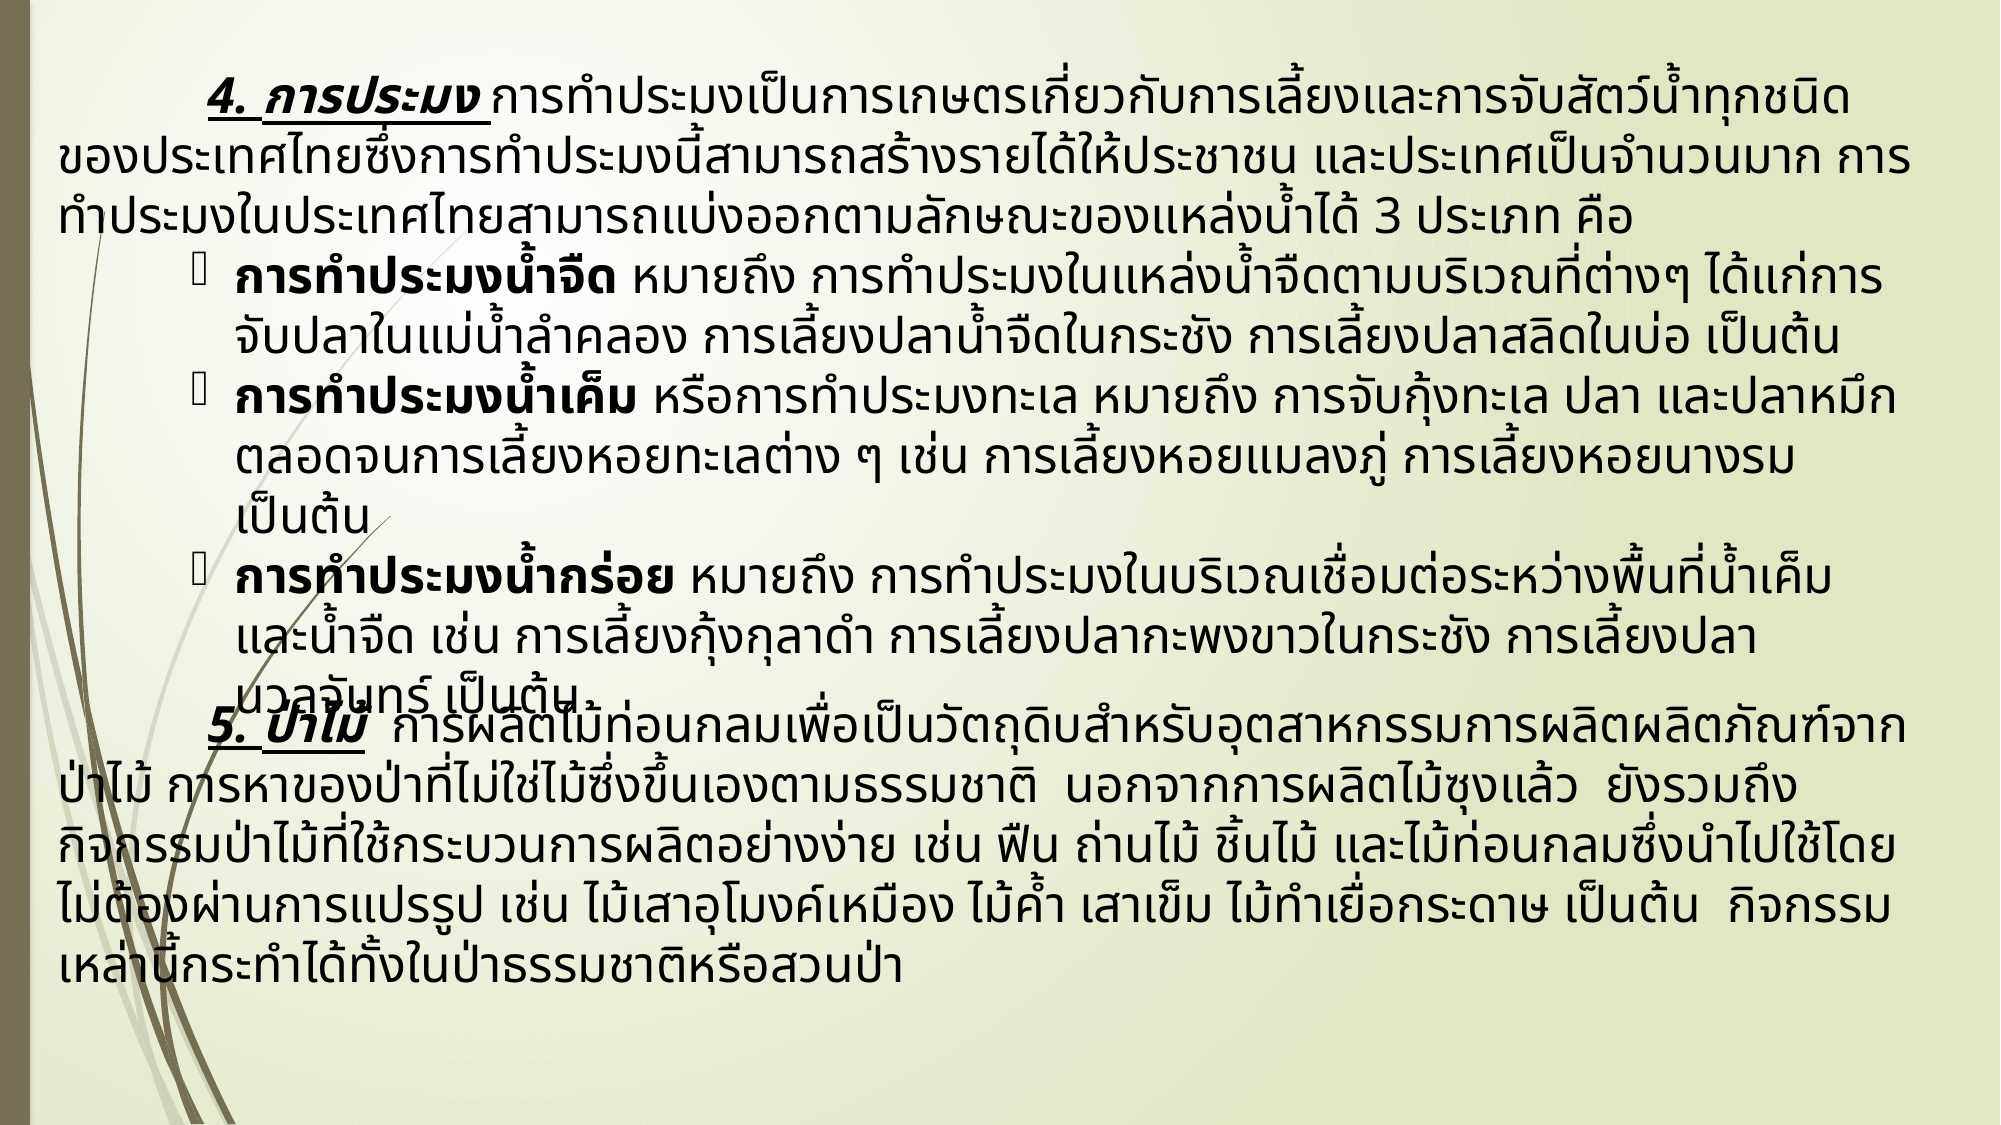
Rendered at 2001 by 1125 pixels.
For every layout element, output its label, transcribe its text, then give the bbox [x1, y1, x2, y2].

list 4. การประมง การทำประมงเป็นการเกษตรเกี่ยวกับการเลี้ยงและการจับสัตว์น้ำทุกชนิดของประเทศไทยซึ่งการทำประมงนี้สามารถสร้างรายได้ให้ประชาชน และประเทศเป็นจำนวนมาก การทำประมงในประเทศไทยสามารถแบ่งออกตามลักษณะของแหล่งน้ำได้ 3 ประเภท คือ การทำประมงน้ำจืด หมายถึง การทำประมงในแหล่งน้ำจืดตามบริเวณที่ต่างๆ ได้แก่การจับปลาในแม่น้ำลำคลอง การเลี้ยงปลาน้ำจืดในกระชัง การเลี้ยงปลาสลิดในบ่อ เป็นต้น การทำประมงน้ำเค็ม หรือการทำประมงทะเล หมายถึง การจับกุ้งทะเล ปลา และปลาหมึก ตลอดจนการเลี้ยงหอยทะเลต่าง ๆ เช่น การเลี้ยงหอยแมลงภู่ การเลี้ยงหอยนางรม เป็นต้น การทำประมงน้ำกร่อย หมายถึง การทำประมงในบริเวณเชื่อมต่อระหว่างพื้นที่น้ำเค็ม และน้ำจืด เช่น การเลี้ยงกุ้งกุลาดำ การเลี้ยงปลากะพงขาวในกระชัง การเลี้ยงปลานวลจันทร์ เป็นต้น [42, 55, 1932, 613]
text_box 5. ป่าไม้ การผลิตไม้ท่อนกลมเพื่อเป็นวัตถุดิบสำหรับอุตสาหกรรมการผลิตผลิตภัณฑ์จากป่าไม้ การหาของป่าที่ไม่ใช่ไม้ซึ่งขึ้นเองตามธรรมชาติ นอกจากการผลิตไม้ซุงแล้ว ยังรวมถึงกิจกรรมป่าไม้ที่ใช้กระบวนการผลิตอย่างง่าย เช่น ฟืน ถ่านไม้ ชิ้นไม้ และไม้ท่อนกลมซึ่งนำไปใช้โดยไม่ต้องผ่านการแปรรูป เช่น ไม้เสาอุโมงค์เหมือง ไม้ค้ำ เสาเข็ม ไม้ทำเยื่อกระดาษ เป็นต้น กิจกรรมเหล่านี้กระทำได้ทั้งในป่าธรรมชาติหรือสวนป่า [42, 613, 1932, 937]
